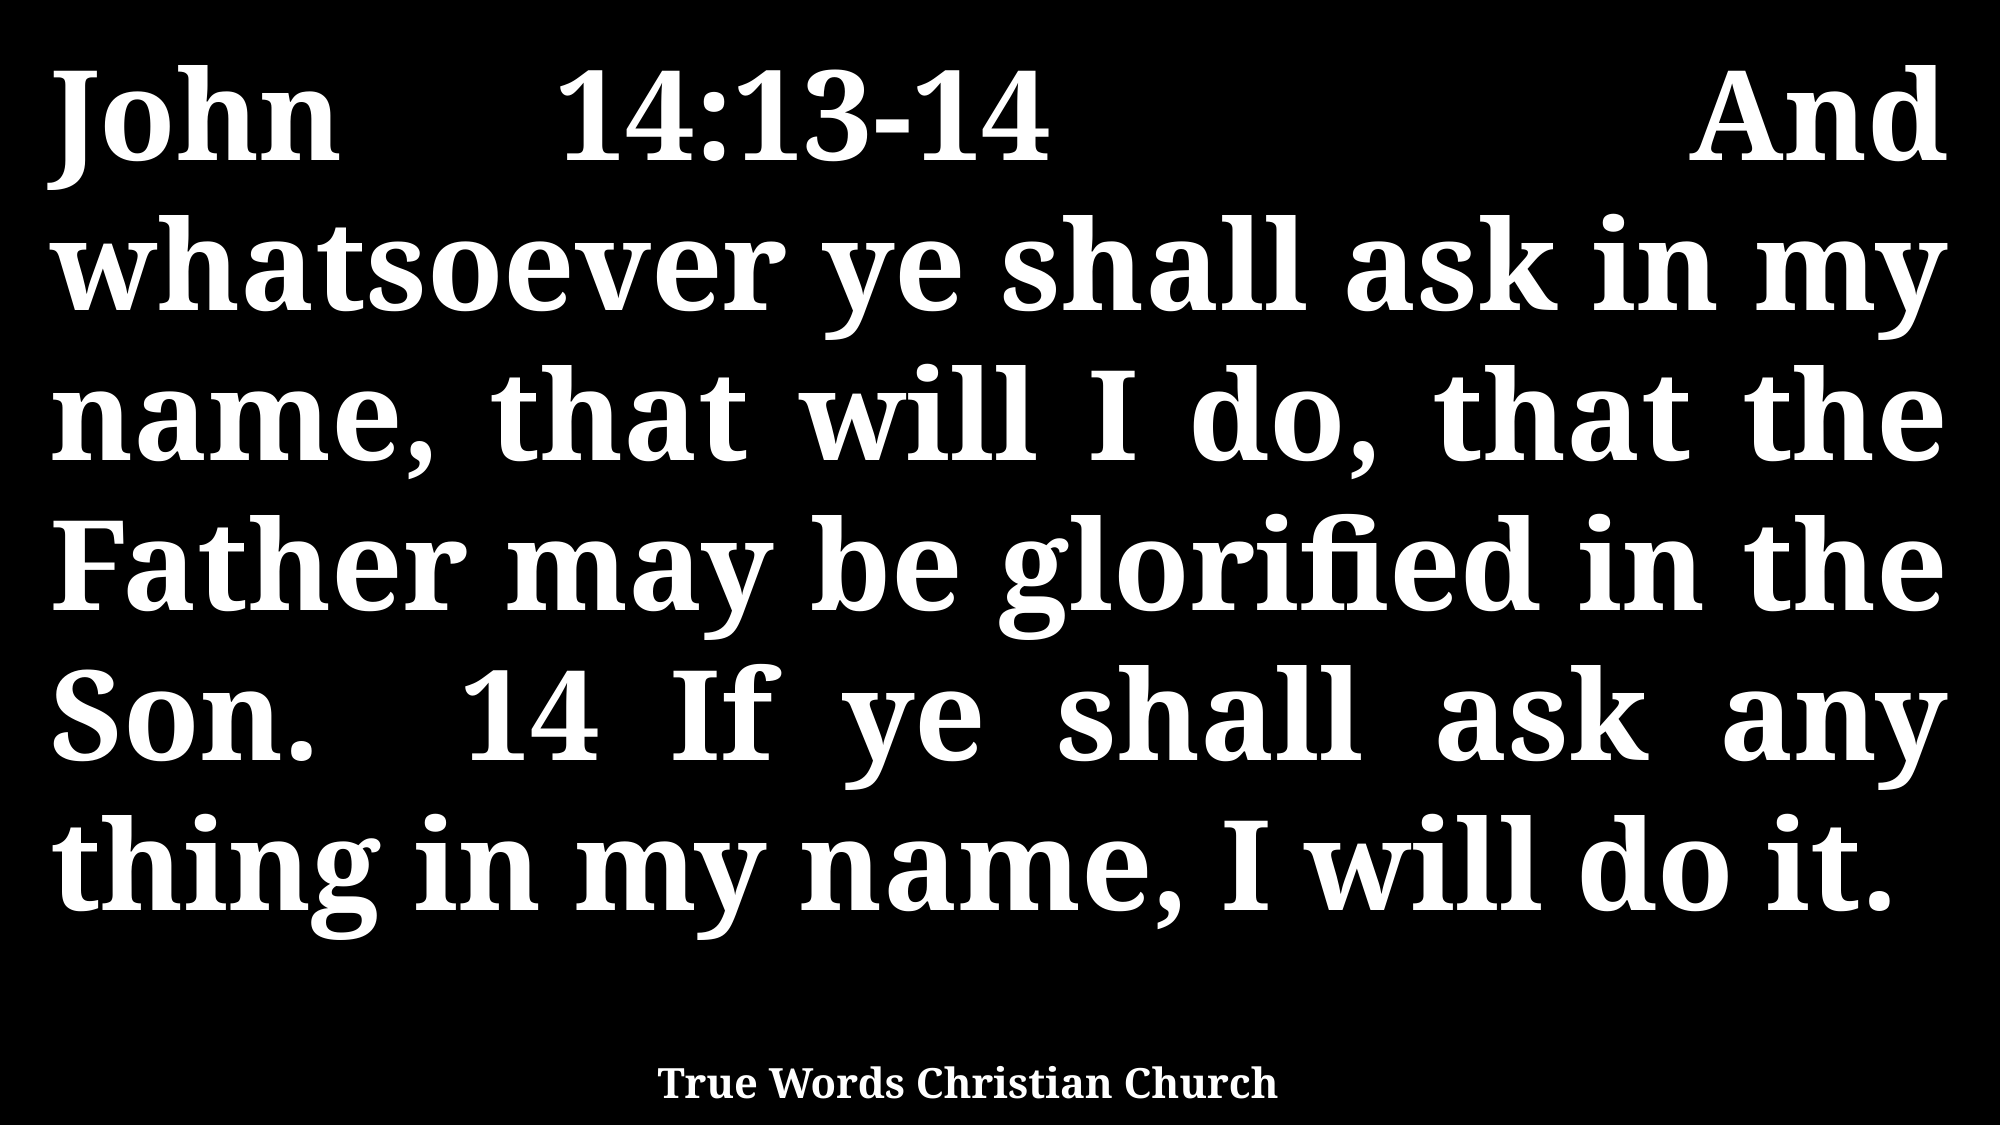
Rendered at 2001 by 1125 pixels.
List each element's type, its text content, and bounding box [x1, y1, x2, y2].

text_box John 14:13-14 And whatsoever ye shall ask in my name, that will I do, that the Father may be glorified in the Son. 14 If ye shall ask any thing in my name, I will do it. [35, 28, 1965, 943]
text_box True Words Christian Church [642, 1049, 1294, 1114]
